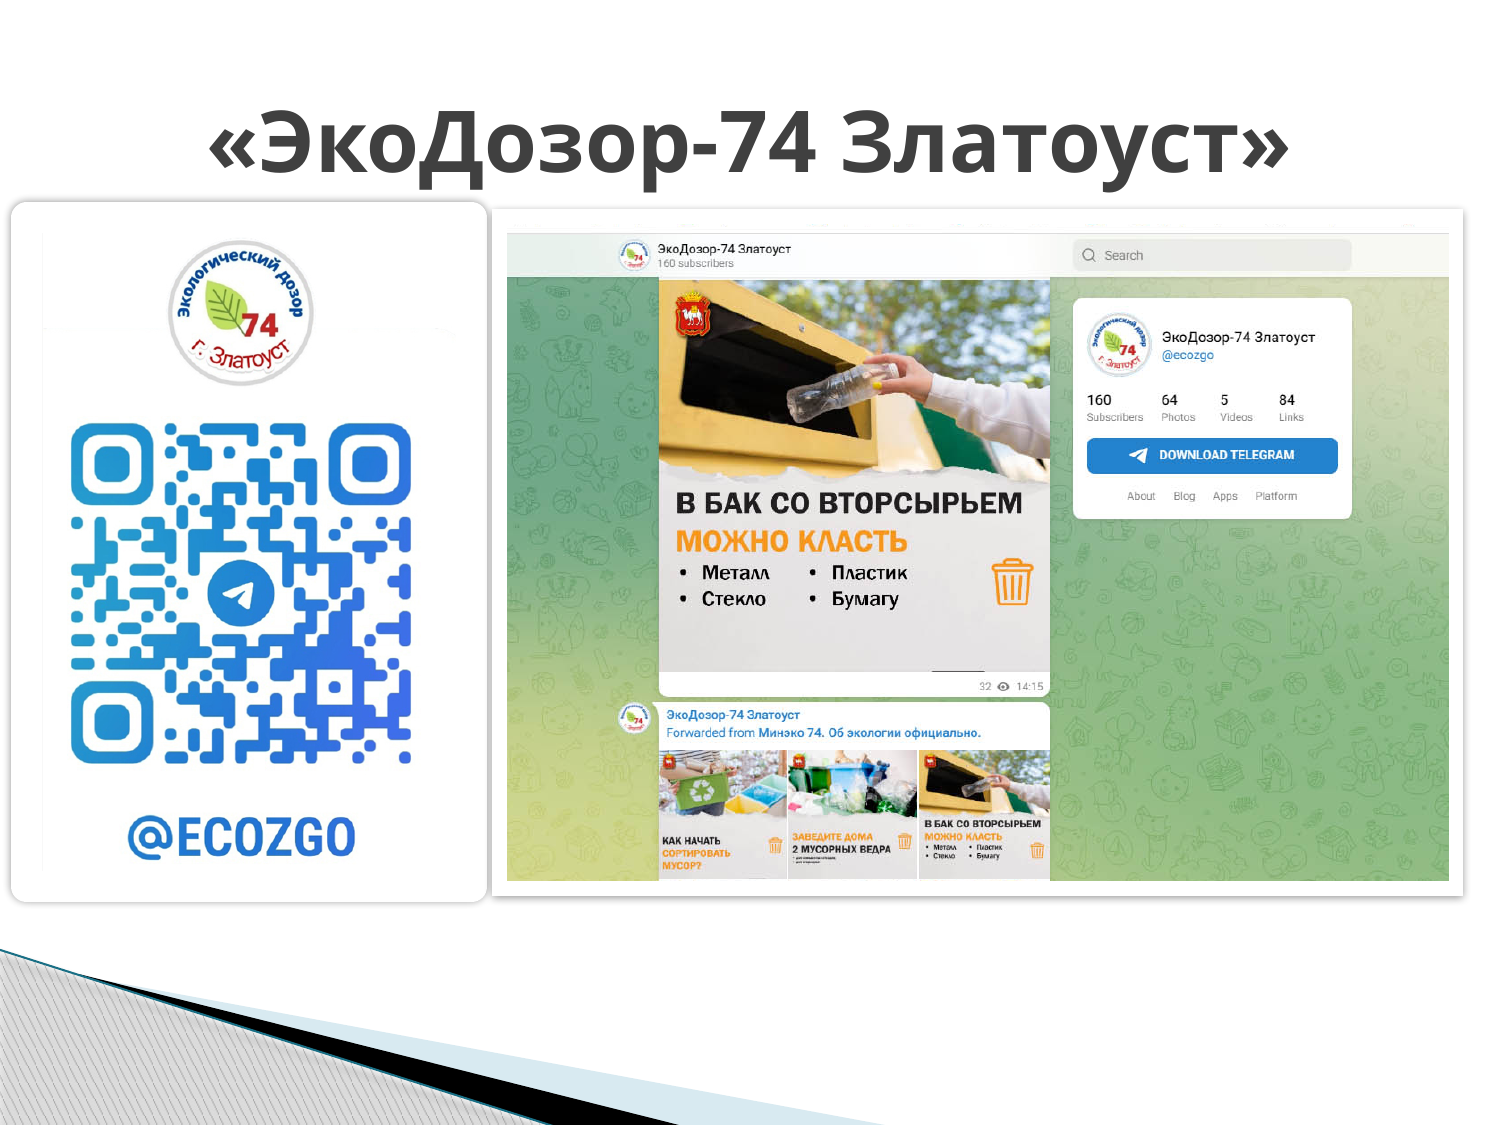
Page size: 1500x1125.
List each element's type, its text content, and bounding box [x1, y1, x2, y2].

picture [506, 223, 1450, 882]
picture [42, 233, 457, 872]
title «ЭкоДозор-74 Златоуст» [75, 45, 1425, 207]
